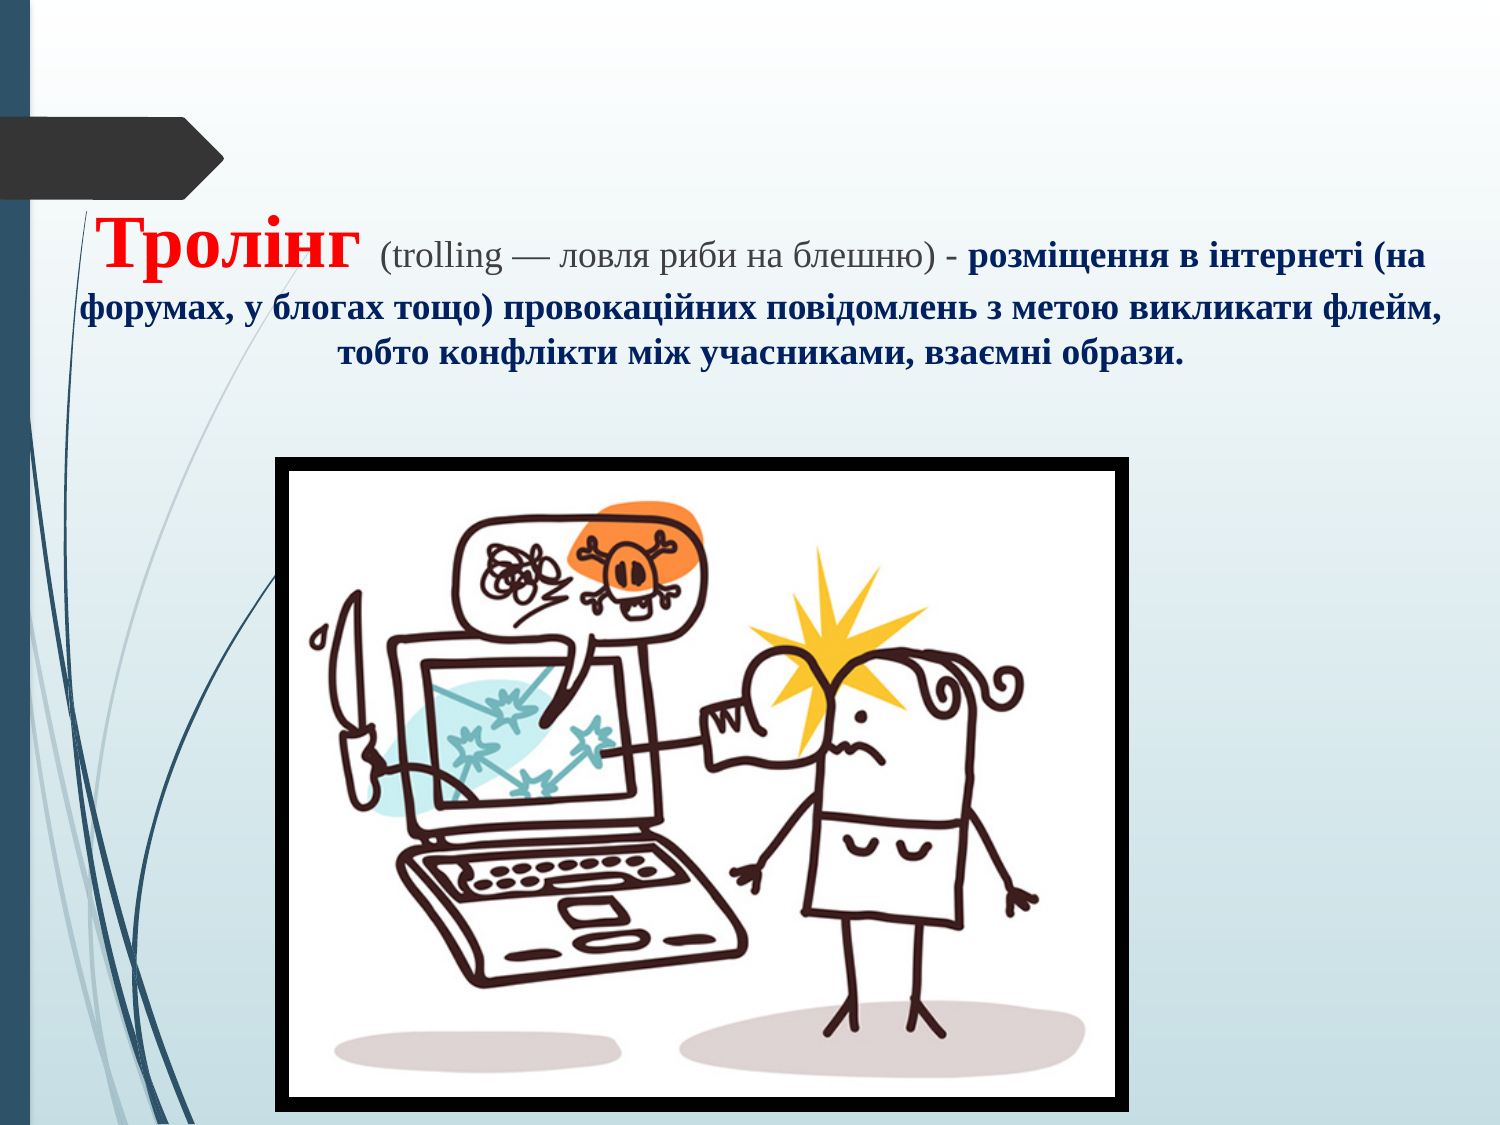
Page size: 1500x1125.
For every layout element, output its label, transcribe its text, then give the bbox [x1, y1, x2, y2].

list Тролінг (trolling — ловля риби на блешню) - розміщення в інтернеті (на форумах, у блогах тощо) провокаційних повідомлень з метою викликати флейм, тобто конфлікти між учасниками, взаємні образи. [19, 184, 1500, 708]
picture [288, 470, 1116, 1098]
